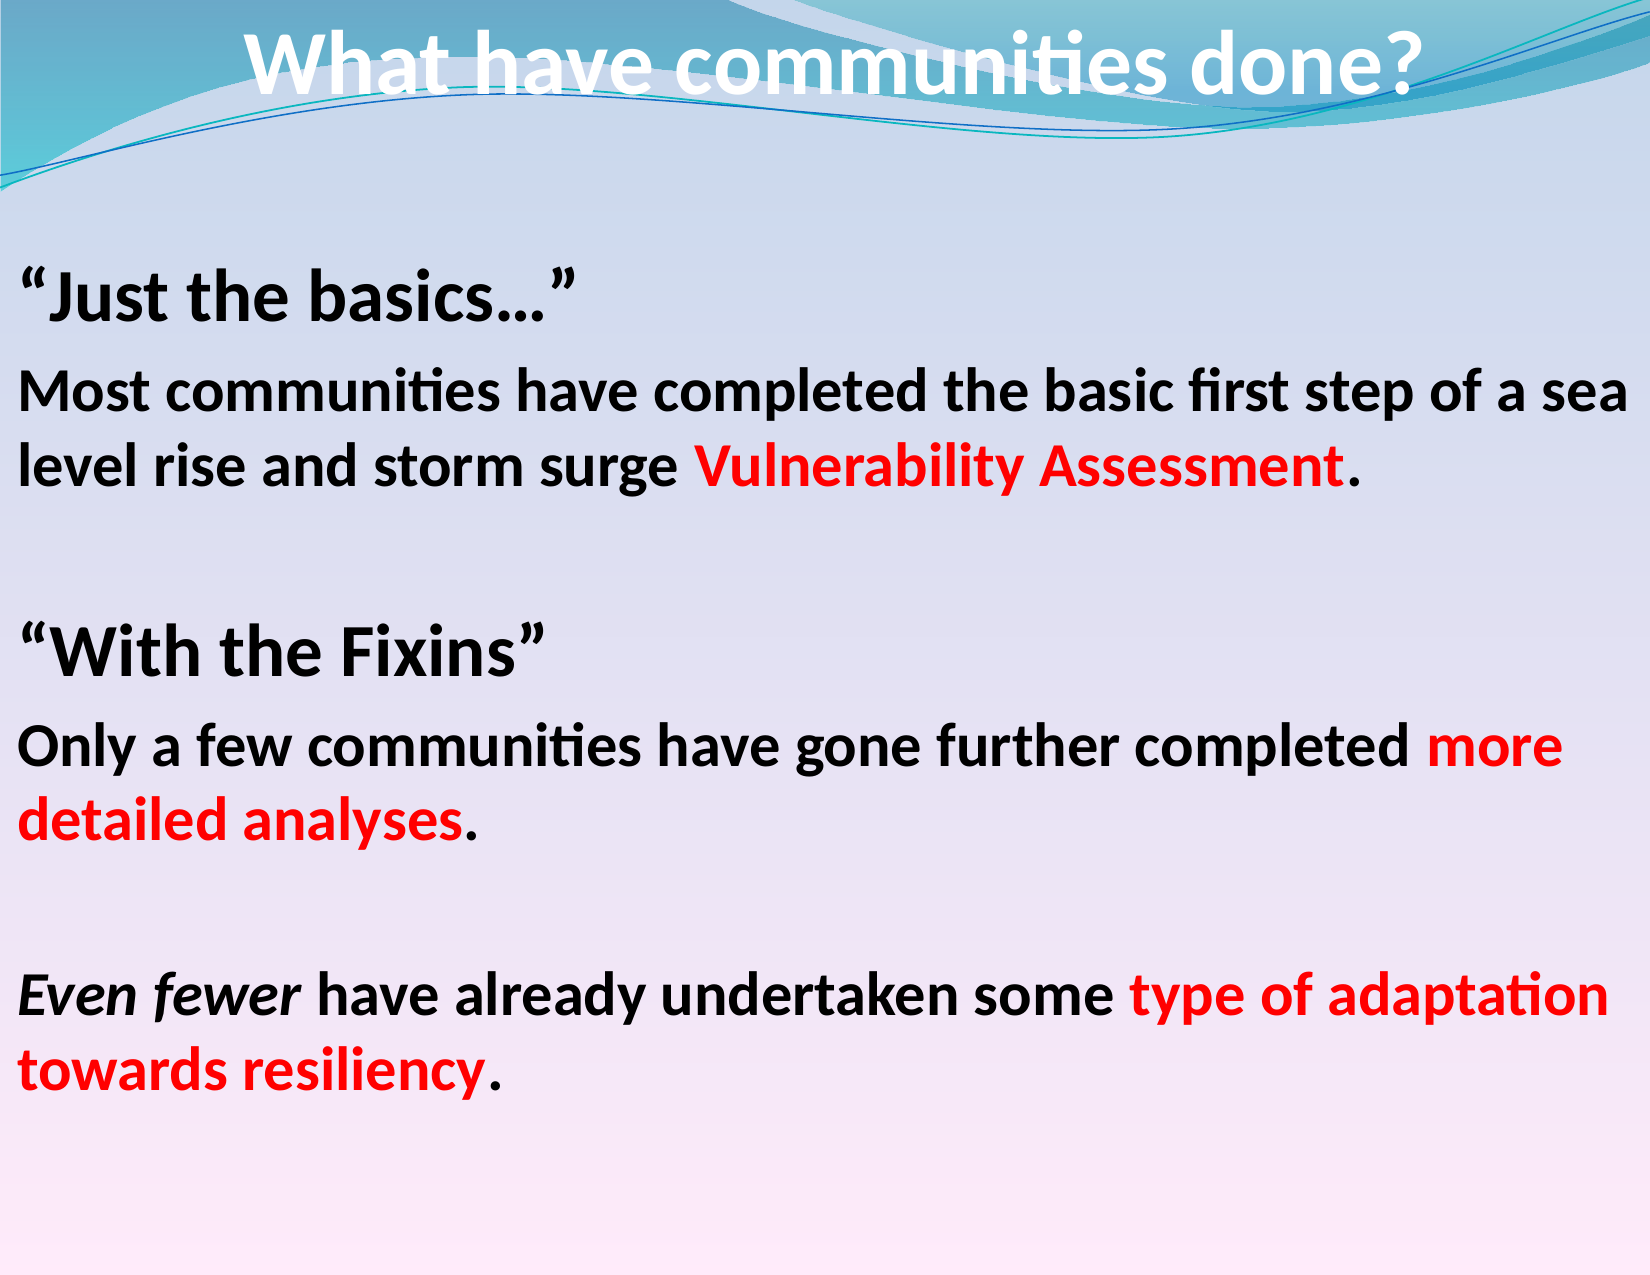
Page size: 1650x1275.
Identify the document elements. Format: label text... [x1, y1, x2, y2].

title What have communities done? [19, 0, 1650, 113]
list “Just the basics…” Most communities have completed the basic first step of a sea level rise and storm surge Vulnerability Assessment. “With the Fixins” Only a few communities have gone further completed more detailed analyses. Even fewer have already undertaken some type of adaptation towards resiliency. [0, 237, 1650, 1176]
